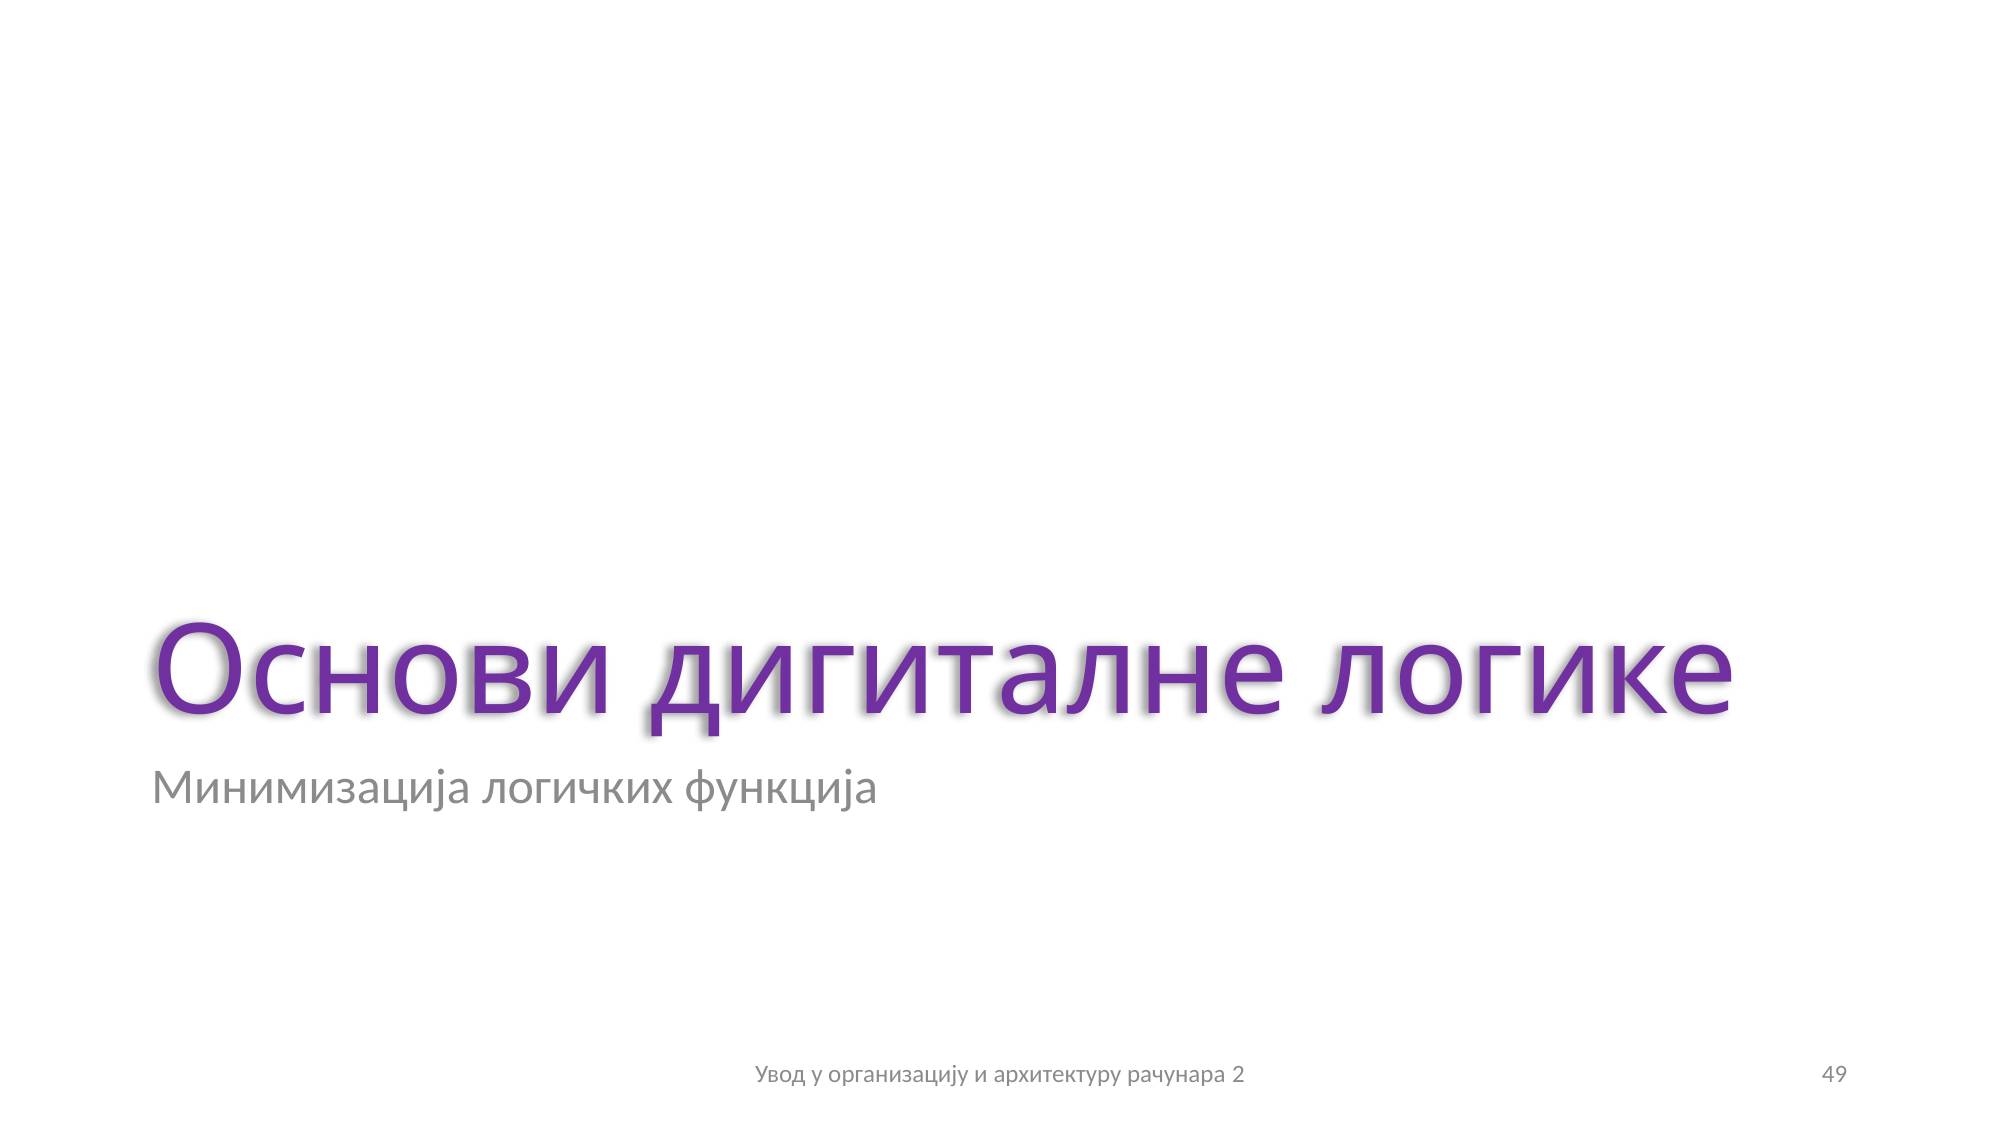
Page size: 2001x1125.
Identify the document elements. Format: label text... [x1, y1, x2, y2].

title Основи дигиталне логике [136, 280, 1862, 749]
list Минимизација логичких функција [136, 752, 1862, 999]
footer Увод у организацију и архитектуру рачунара 2 [662, 1042, 1338, 1103]
slide_number 49 [1412, 1042, 1863, 1103]
